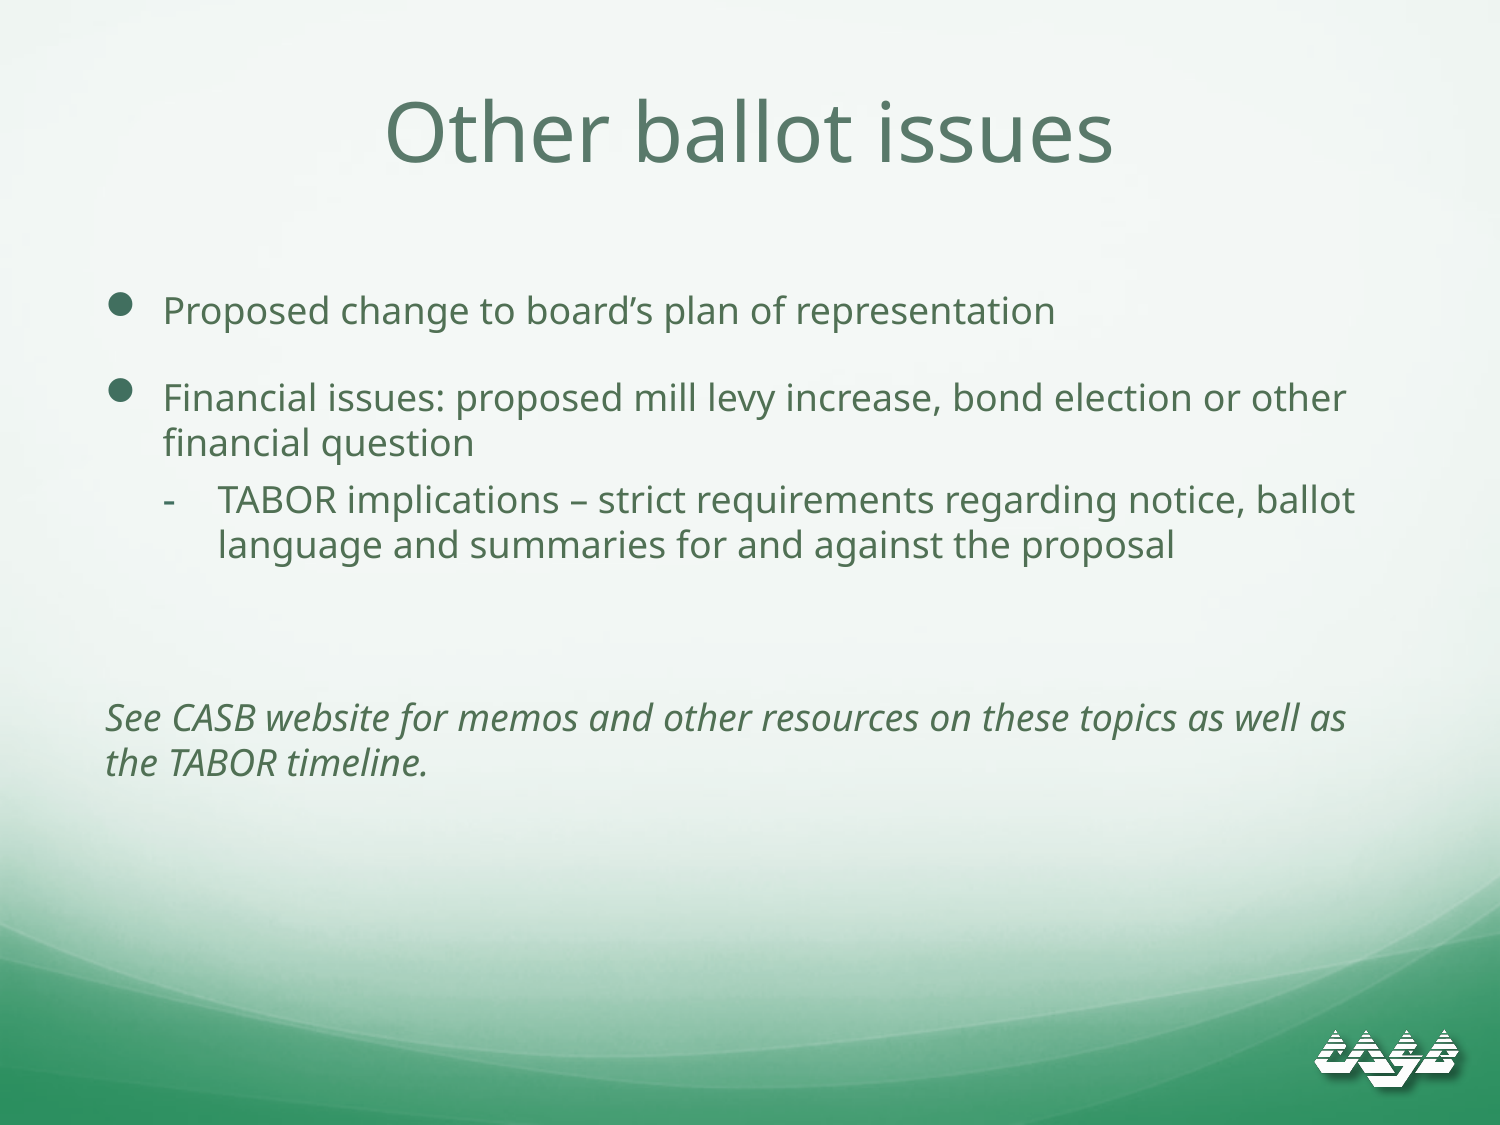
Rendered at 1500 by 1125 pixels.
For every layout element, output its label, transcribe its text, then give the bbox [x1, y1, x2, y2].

title Other ballot issues [90, 19, 1410, 239]
list Proposed change to board’s plan of representation Financial issues: proposed mill levy increase, bond election or other financial question TABOR implications – strict requirements regarding notice, ballot language and summaries for and against the proposal See CASB website for memos and other resources on these topics as well as the TABOR timeline. [90, 279, 1410, 992]
picture [1314, 1029, 1459, 1087]
